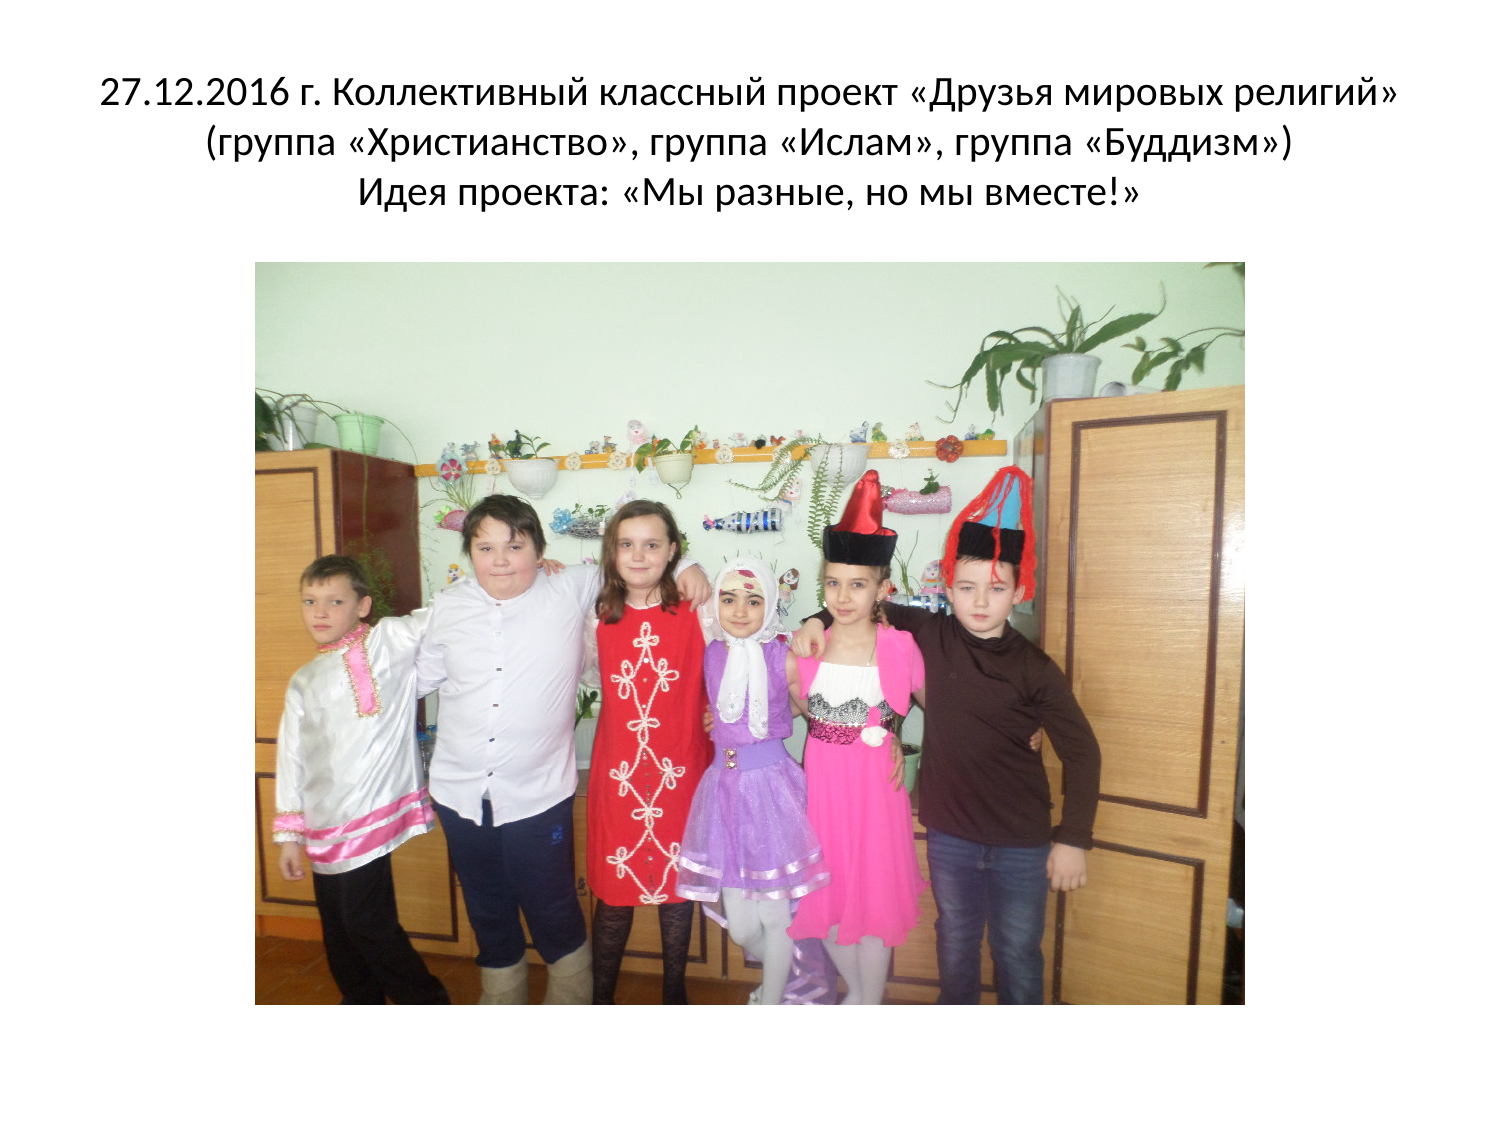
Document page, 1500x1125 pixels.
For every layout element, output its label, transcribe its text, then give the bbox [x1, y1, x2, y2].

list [254, 262, 1246, 1006]
title 27.12.2016 г. Коллективный классный проект «Друзья мировых религий» (группа «Христианство», группа «Ислам», группа «Буддизм») Идея проекта: «Мы разные, но мы вместе!» [75, 45, 1425, 233]
